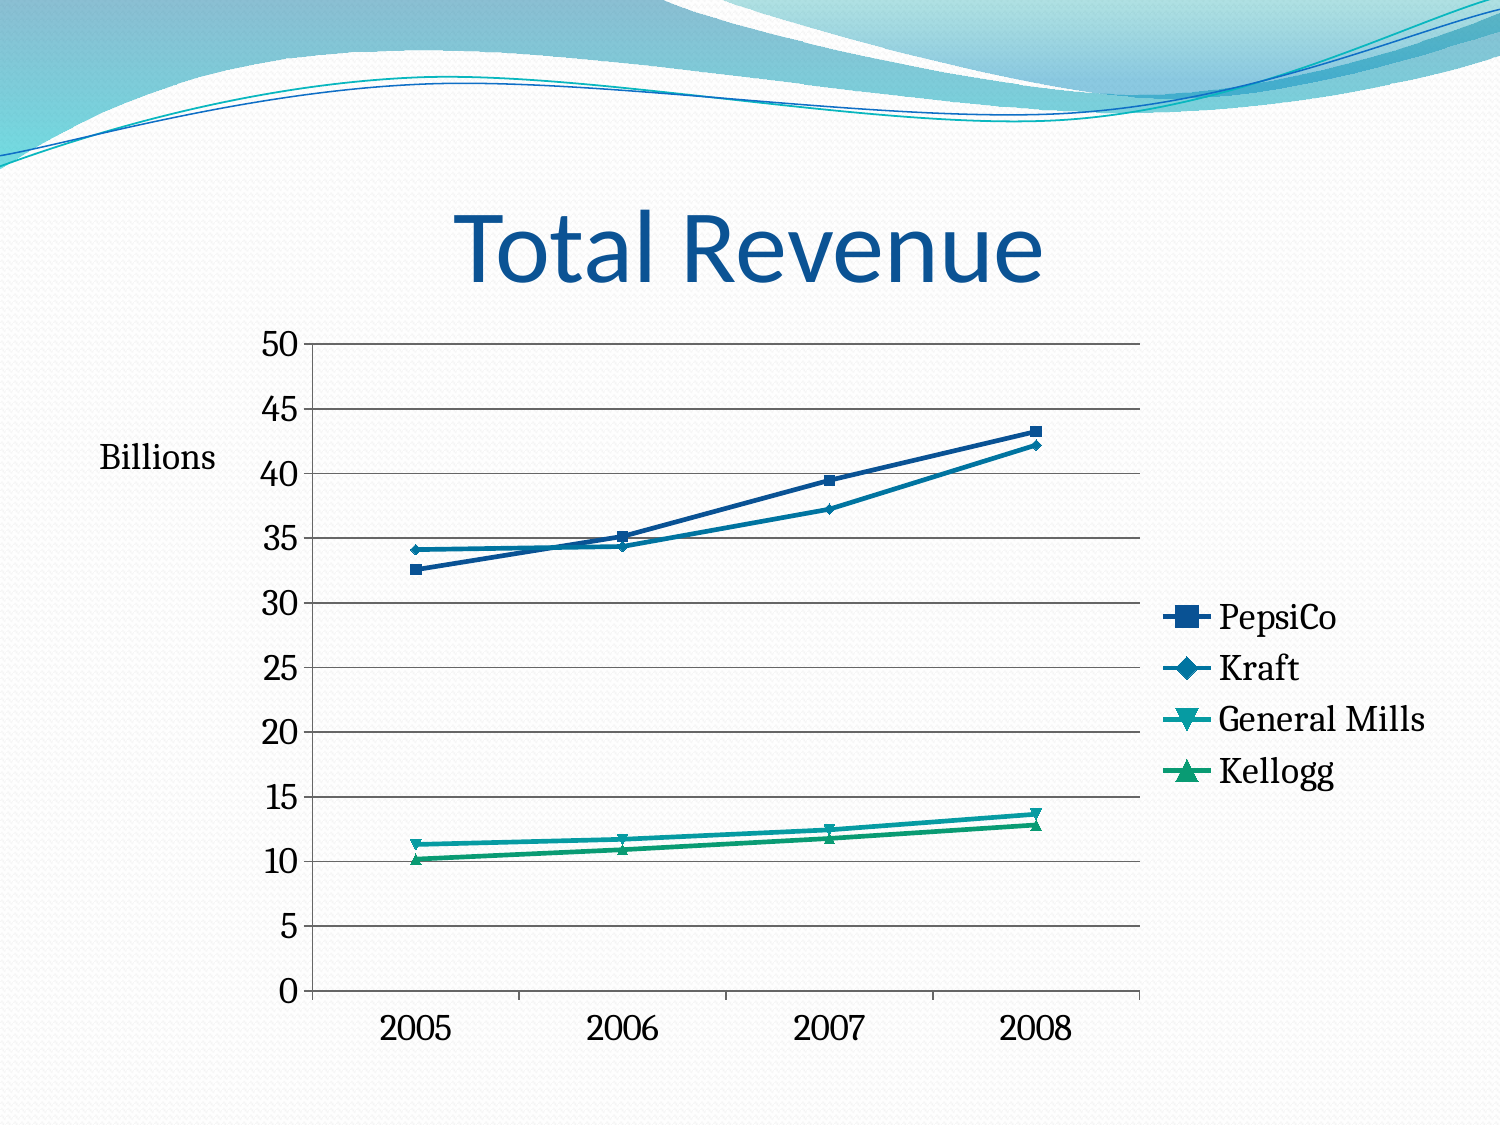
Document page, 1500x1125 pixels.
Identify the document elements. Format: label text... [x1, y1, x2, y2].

chart [212, 312, 1451, 1076]
title Total Revenue [75, 115, 1425, 303]
text_box Billions [84, 424, 205, 485]
